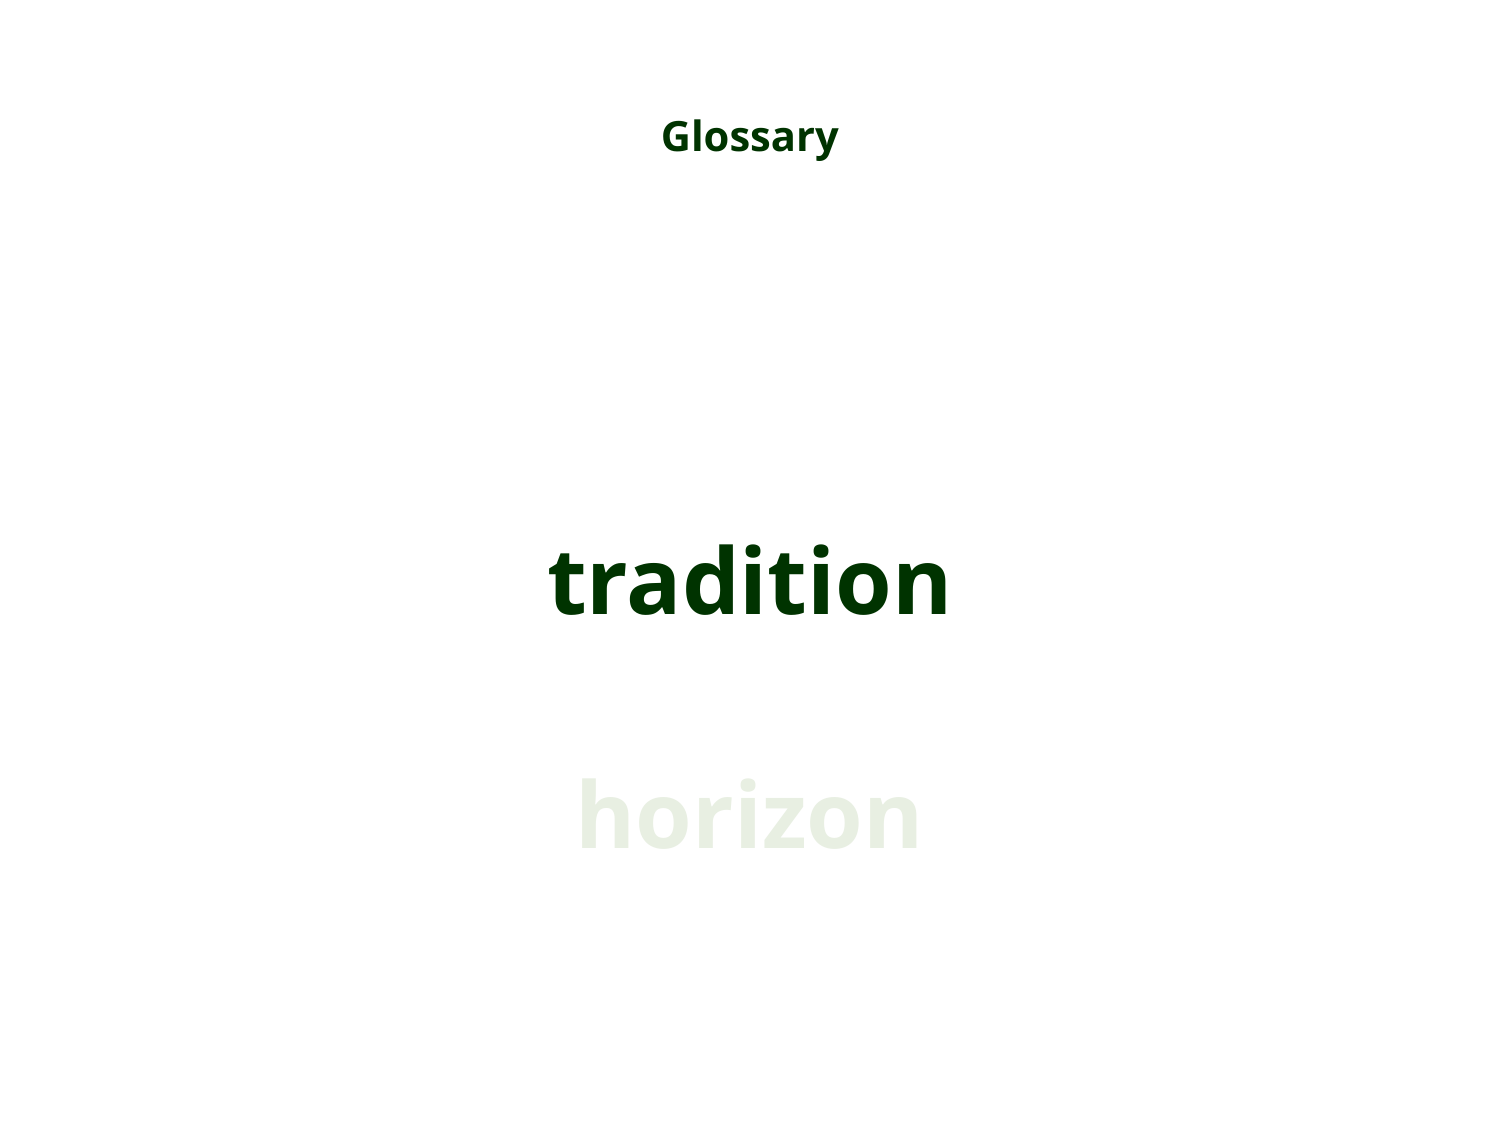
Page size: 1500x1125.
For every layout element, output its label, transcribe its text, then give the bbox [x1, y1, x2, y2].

text_box Glossary [149, 110, 1350, 161]
text_box tradition horizon [149, 528, 1350, 877]
